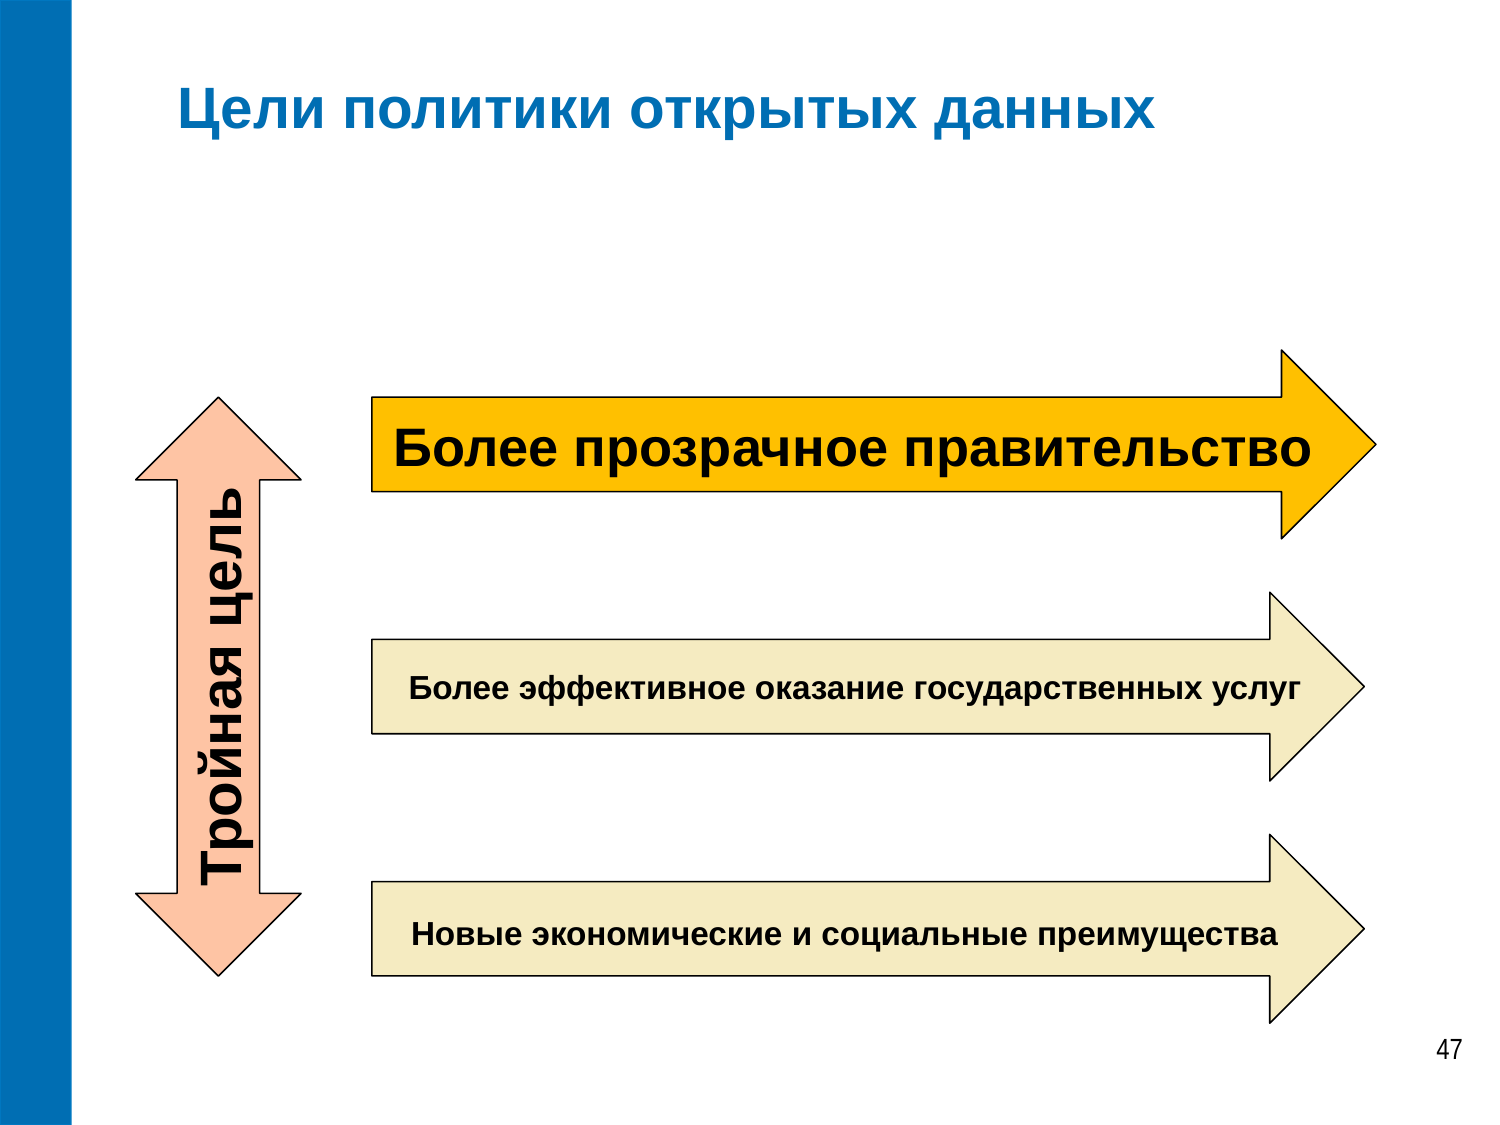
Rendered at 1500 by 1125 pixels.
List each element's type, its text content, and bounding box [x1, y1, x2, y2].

title Цели политики открытых данных [162, 62, 1388, 149]
text_box Более эффективное оказание государственных услуг [371, 592, 1365, 782]
text_box Более прозрачное правительство [371, 350, 1376, 539]
slide_number 47 [1127, 1022, 1479, 1102]
text_box Новые экономические и социальные преимущества [371, 834, 1365, 1022]
text_box Тройная цель [135, 397, 302, 977]
